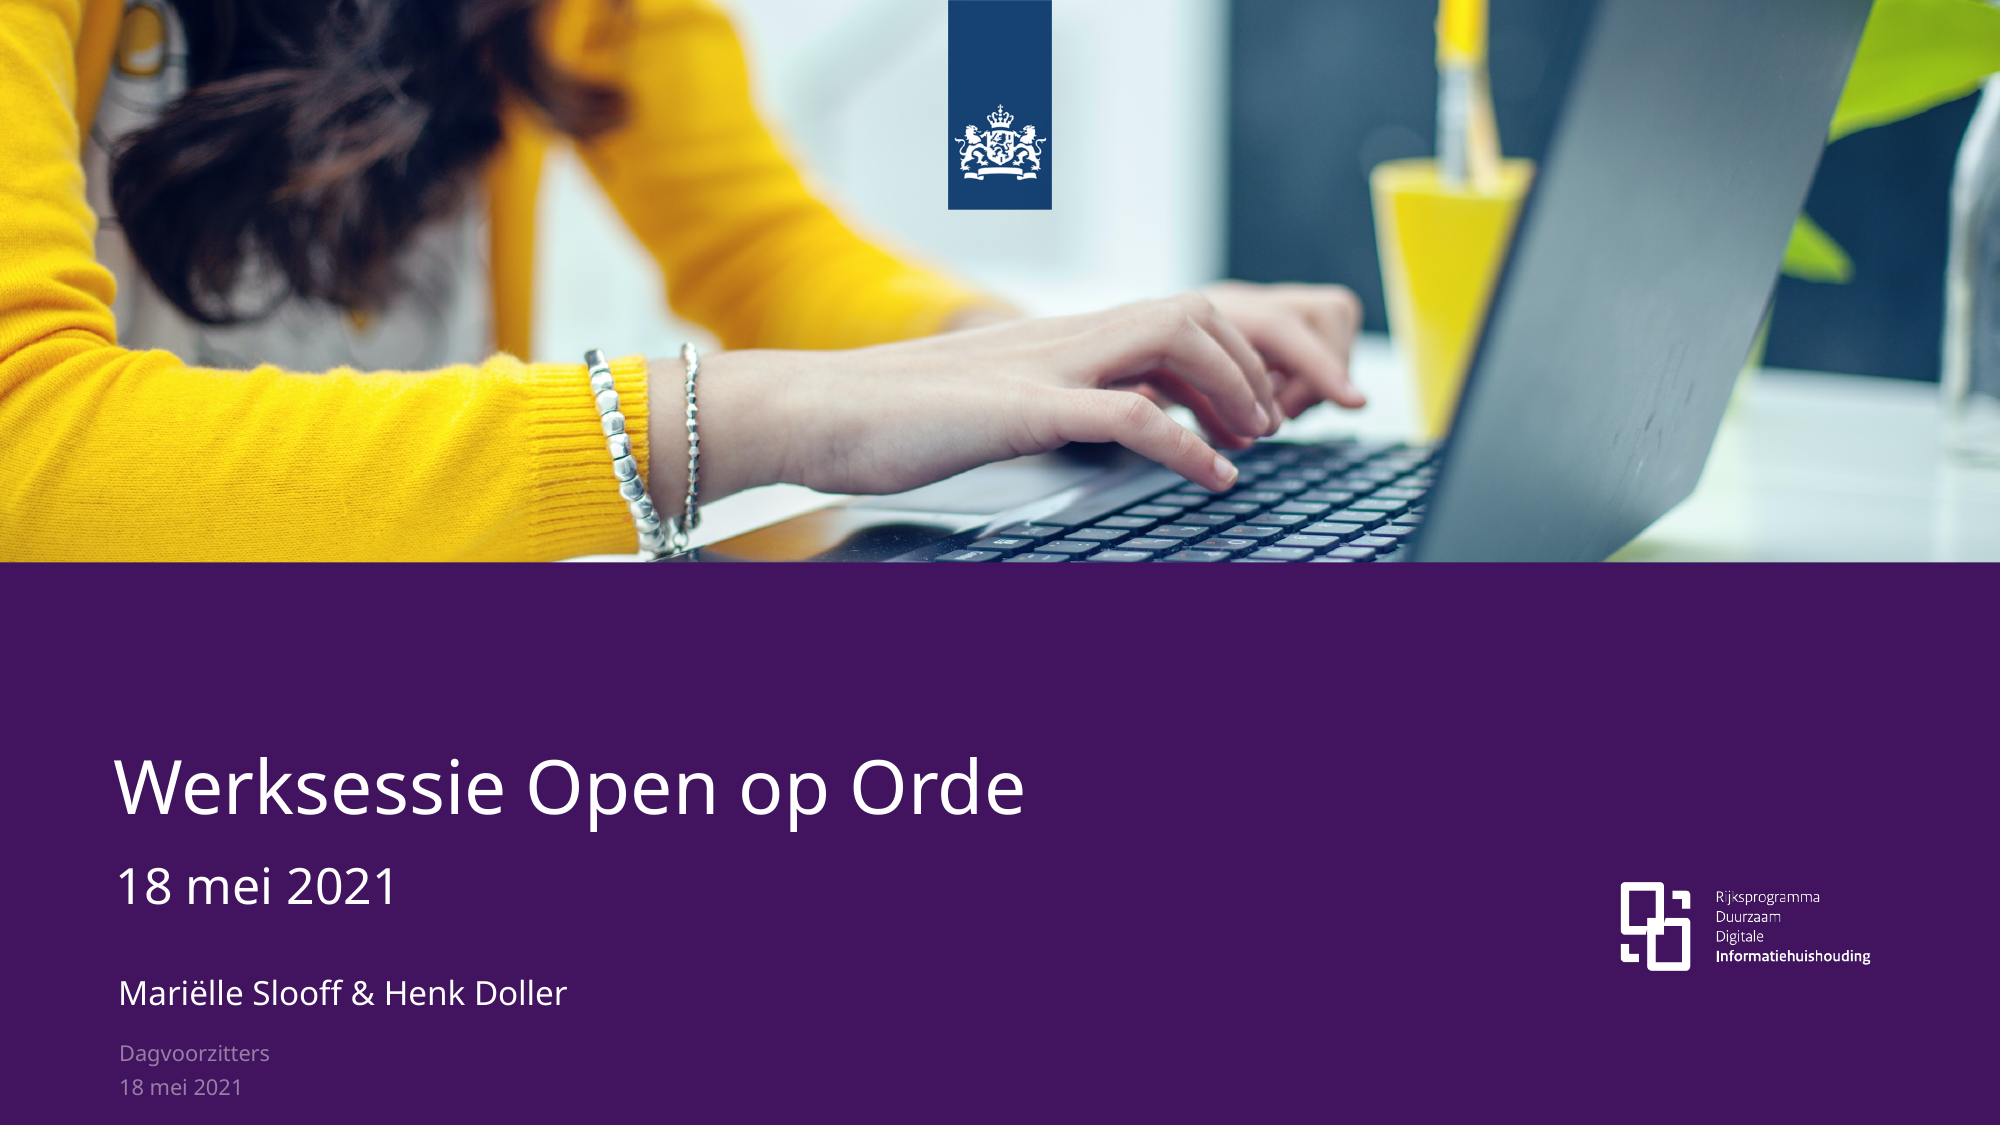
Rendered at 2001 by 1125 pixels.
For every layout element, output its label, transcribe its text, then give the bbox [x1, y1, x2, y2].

picture [0, 0, 2000, 563]
subtitle 18 mei 2021 [104, 846, 1897, 956]
slide_number 18 mei 2021 [104, 1074, 925, 1117]
title Werksessie Open op Orde [104, 563, 1897, 846]
footer Dagvoorzitters [104, 1020, 925, 1074]
list Mariëlle Slooff & Henk Doller [103, 956, 947, 1021]
